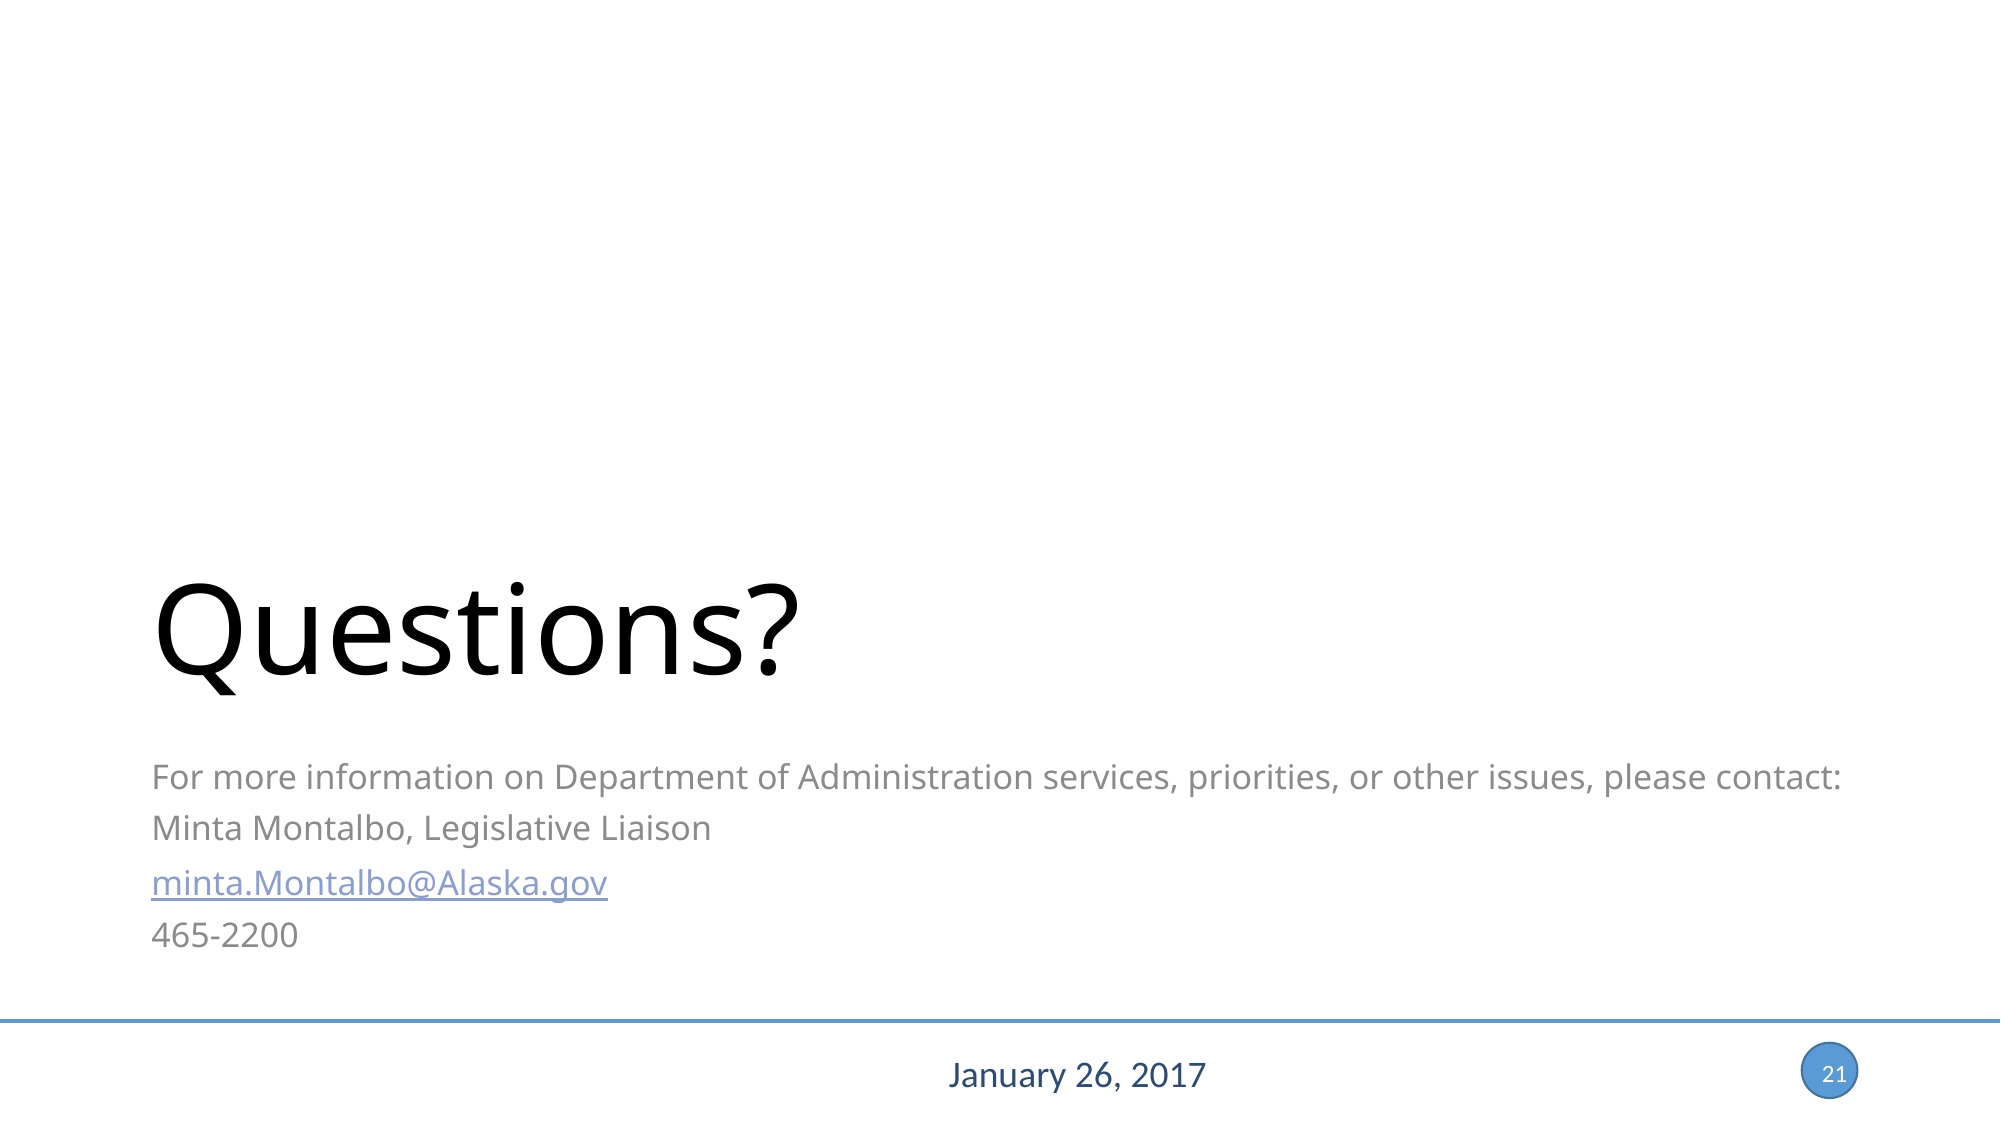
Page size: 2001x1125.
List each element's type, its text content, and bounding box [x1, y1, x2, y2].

slide_number 21 [1412, 1042, 1863, 1103]
list For more information on Department of Administration services, priorities, or other issues, please contact: Minta Montalbo, Legislative Liaison minta.Montalbo@Alaska.gov 465-2200 [136, 752, 1862, 999]
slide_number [934, 1042, 1383, 1103]
title Questions? [136, 280, 1862, 710]
